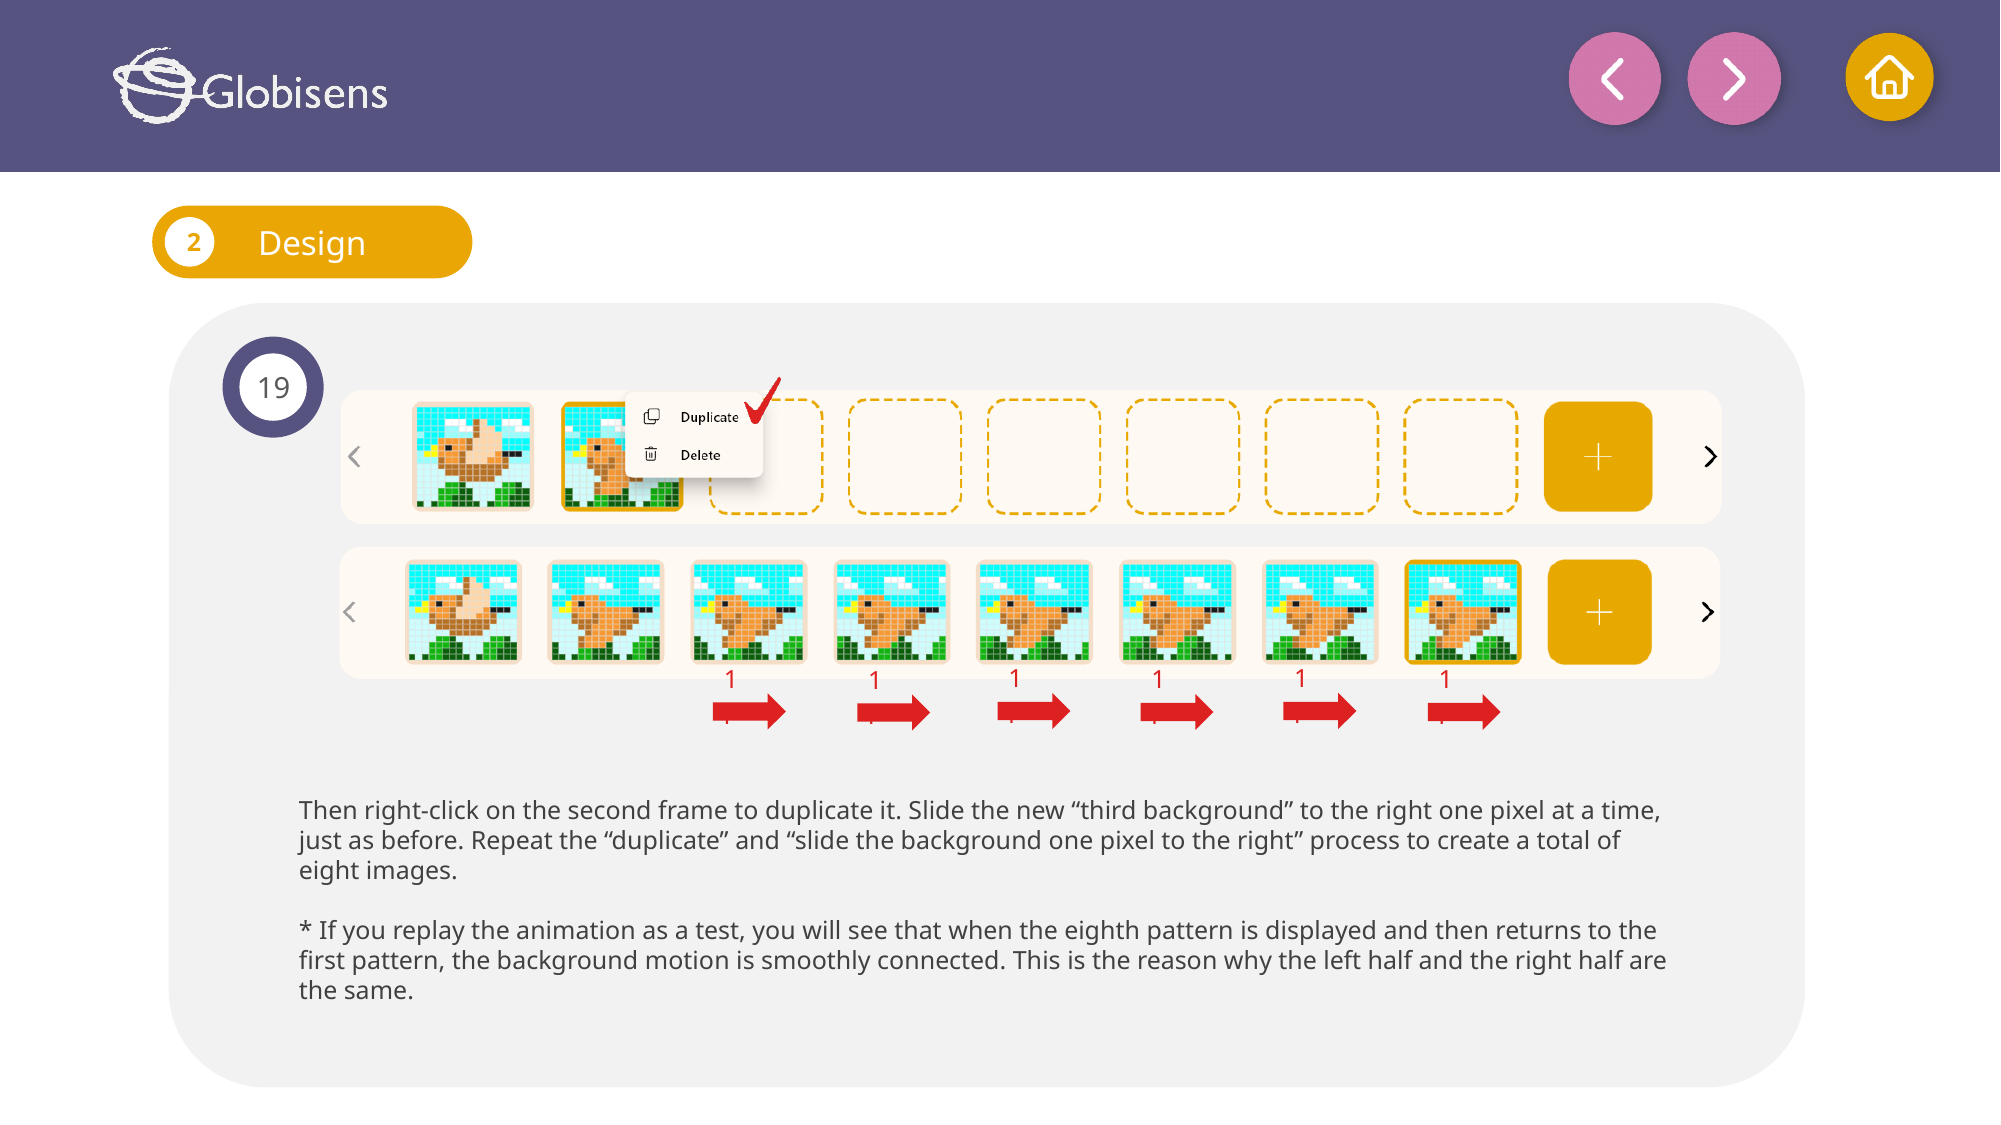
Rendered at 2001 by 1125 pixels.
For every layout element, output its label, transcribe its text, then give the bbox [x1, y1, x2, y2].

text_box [222, 336, 324, 438]
text_box 1 px [1136, 679, 1214, 731]
text_box Then right-click on the second frame to duplicate it. Slide the new “third background” to the right one pixel at a time, just as before. Repeat the “duplicate” and “slide the background one pixel to the right” process to create a total of eight images. * If you replay the animation as a test, you will see that when the eighth pattern is displayed and then returns to the first pattern, the background motion is smoothly connected. This is the reason why the left half and the right half are the same. [284, 787, 1690, 1012]
picture [1834, 18, 1958, 142]
text_box [0, 0, 2000, 173]
picture [113, 47, 387, 124]
text_box 1 px [853, 679, 931, 732]
text_box 1 px [1423, 679, 1501, 731]
text_box 1 px [993, 679, 1071, 730]
picture [339, 546, 1721, 679]
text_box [152, 205, 473, 279]
picture [1559, 19, 1801, 142]
text_box [167, 301, 1806, 1089]
picture [340, 377, 1722, 525]
text_box 1 px [708, 679, 786, 731]
text_box 1 px [1279, 679, 1357, 730]
